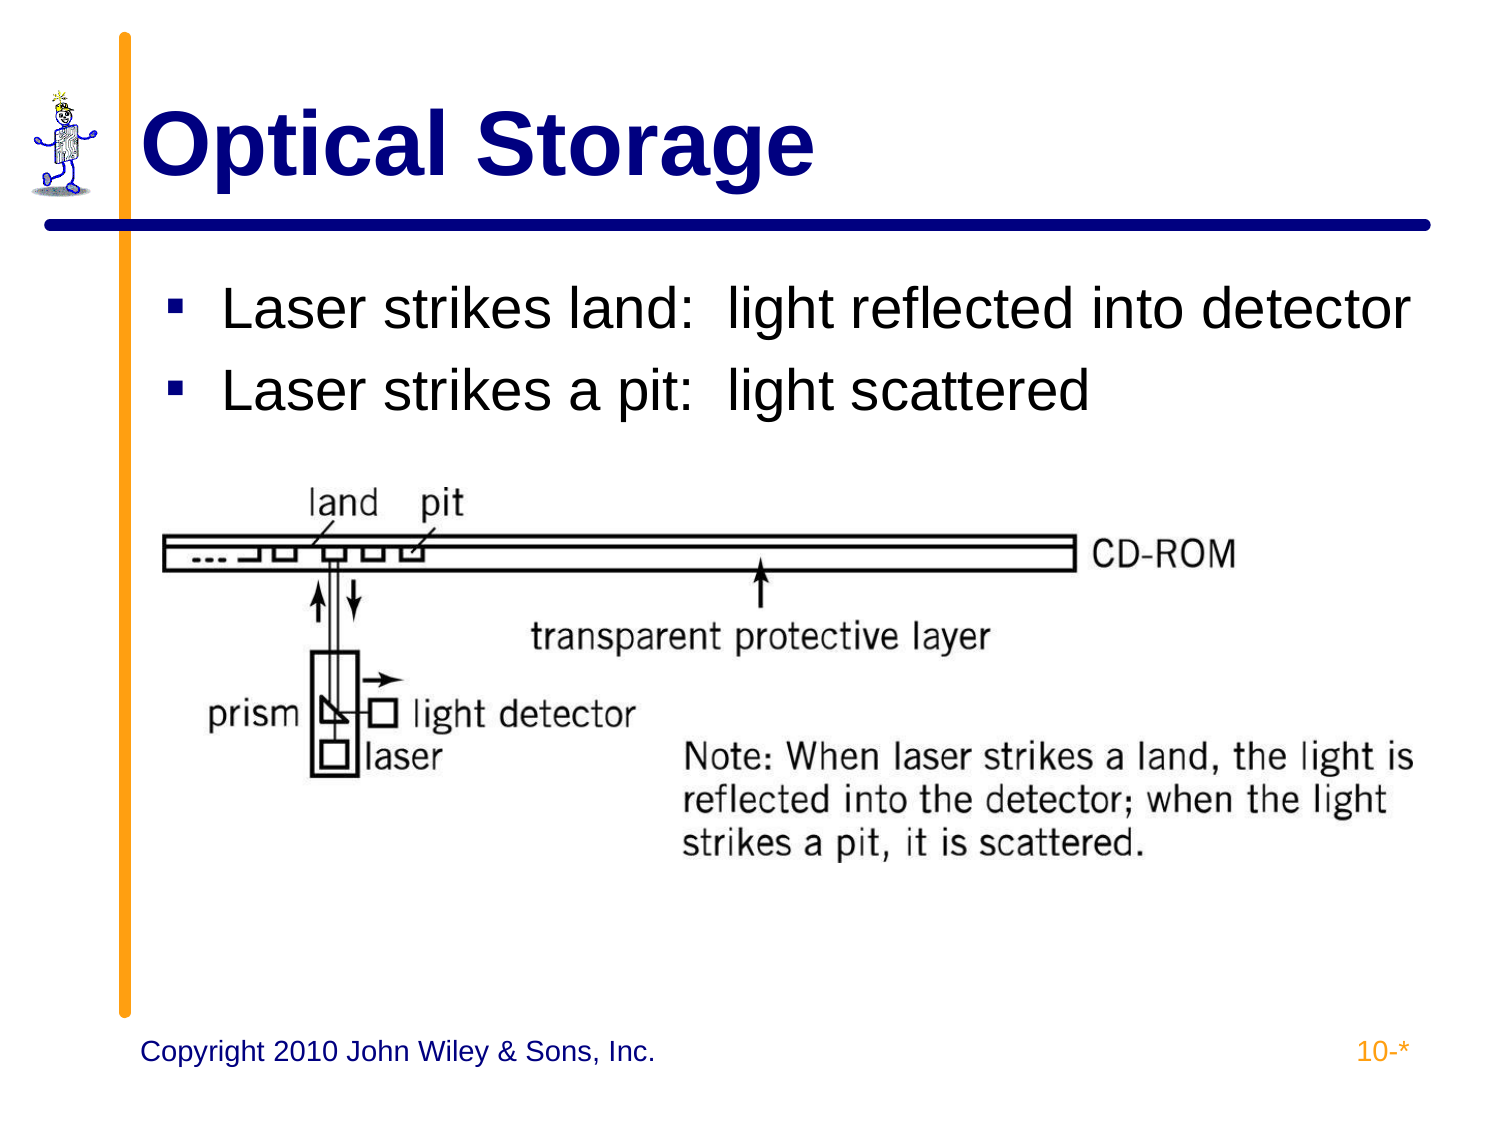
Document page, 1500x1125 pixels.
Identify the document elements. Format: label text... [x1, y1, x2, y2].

text_box 10-* [1074, 1024, 1425, 1103]
picture [24, 87, 105, 204]
text_box Copyright 2010 John Wiley & Sons, Inc. [125, 1025, 675, 1104]
picture [162, 487, 1413, 863]
list Laser strikes land: light reflected into detector Laser strikes a pit: light scattered [150, 262, 1457, 463]
title Optical Storage [125, 45, 1425, 233]
